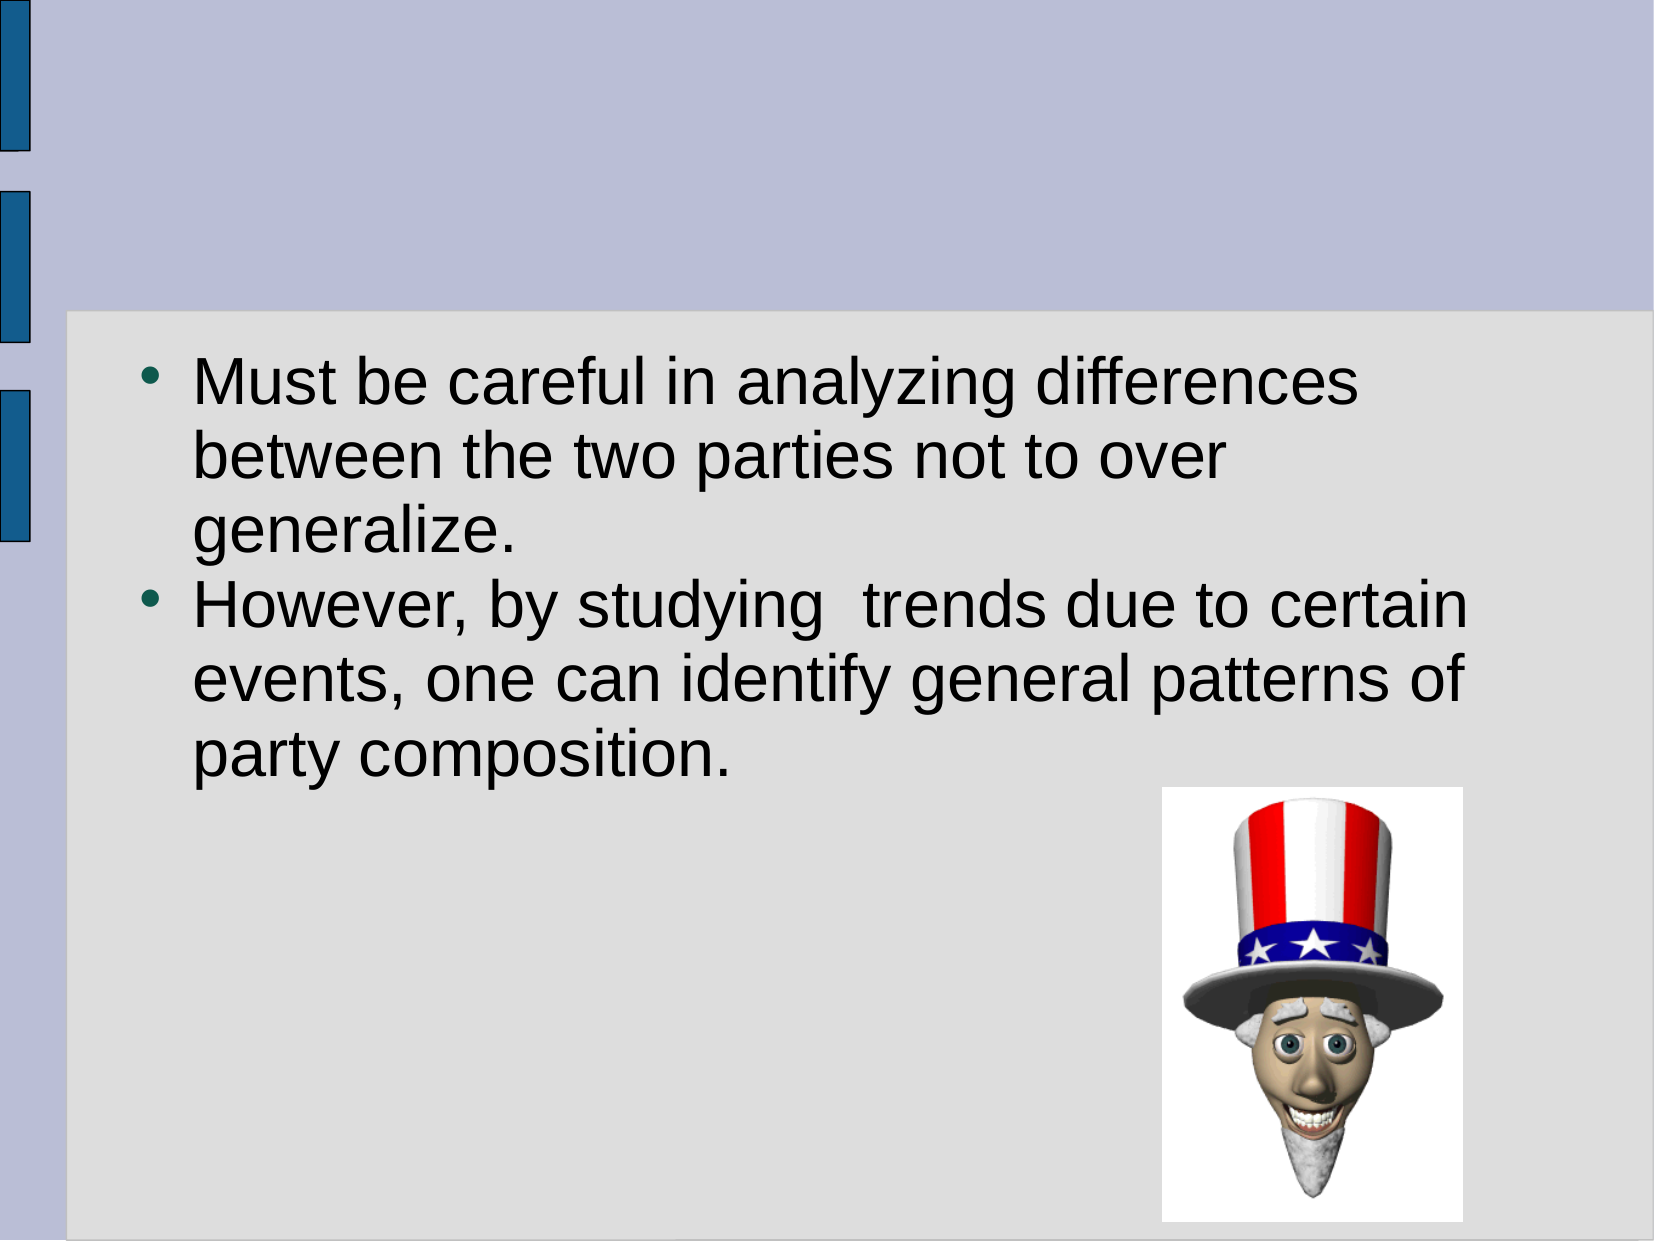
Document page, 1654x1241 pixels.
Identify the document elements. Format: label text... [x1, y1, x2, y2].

picture [1162, 787, 1463, 1222]
list Must be careful in analyzing differences between the two parties not to over generalize. However, by studying trends due to certain events, one can identify general patterns of party composition. [121, 344, 1534, 1112]
